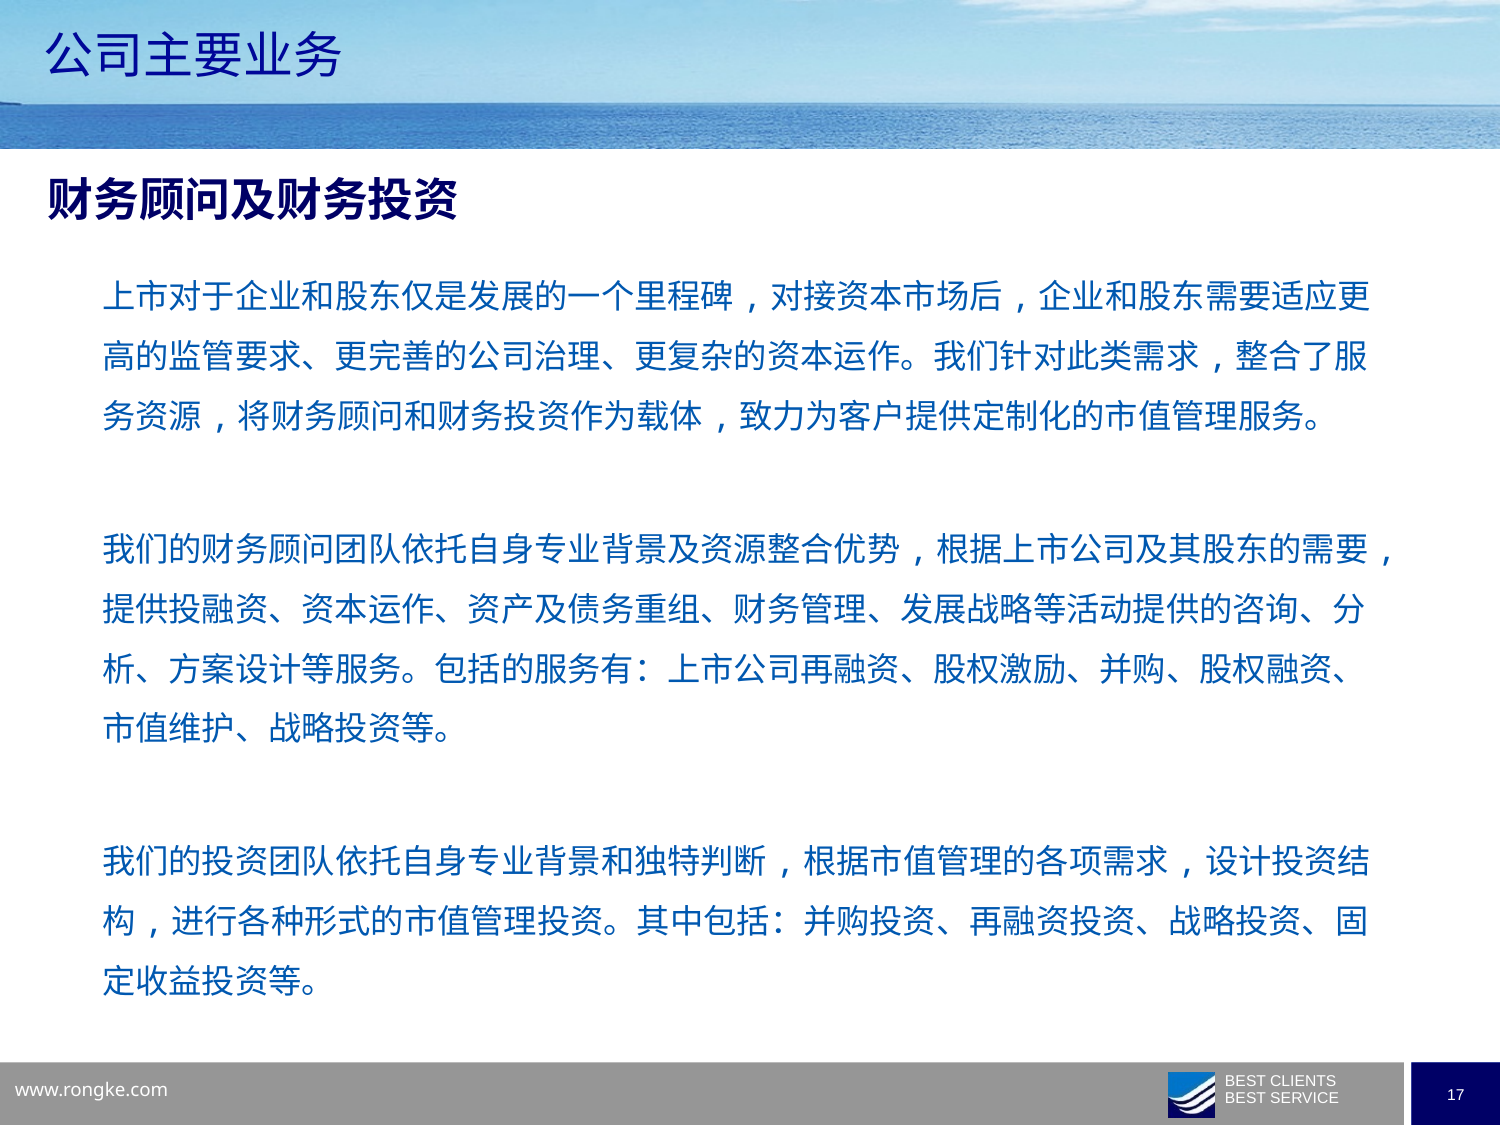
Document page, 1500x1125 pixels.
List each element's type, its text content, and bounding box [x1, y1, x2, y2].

text_box 上市对于企业和股东仅是发展的一个里程碑,对接资本市场后,企业和股东需要适应更高的监管要求、更完善的公司治理、更复杂的资本运作。我们针对此类需求,整合了服务资源,将财务顾问和财务投资作为载体,致力为客户提供定制化的市值管理服务。 我们的财务顾问团队依托自身专业背景及资源整合优势,根据上市公司及其股东的需要,提供投融资、资本运作、资产及债务重组、财务管理、发展战略等活动提供的咨询、分析、方案设计等服务。包括的服务有：上市公司再融资、股权激励、并购、股权融资、市值维护、战略投资等。 我们的投资团队依托自身专业背景和独特判断,根据市值管理的各项需求,设计投资结构,进行各种形式的市值管理投资。其中包括：并购投资、再融资投资、战略投资、固定收益投资等。 [87, 247, 1413, 991]
picture [1168, 1072, 1215, 1118]
text_box 公司主要业务 [28, 16, 359, 92]
picture [0, 0, 1500, 149]
text_box 财务顾问及财务投资 [33, 163, 1321, 234]
